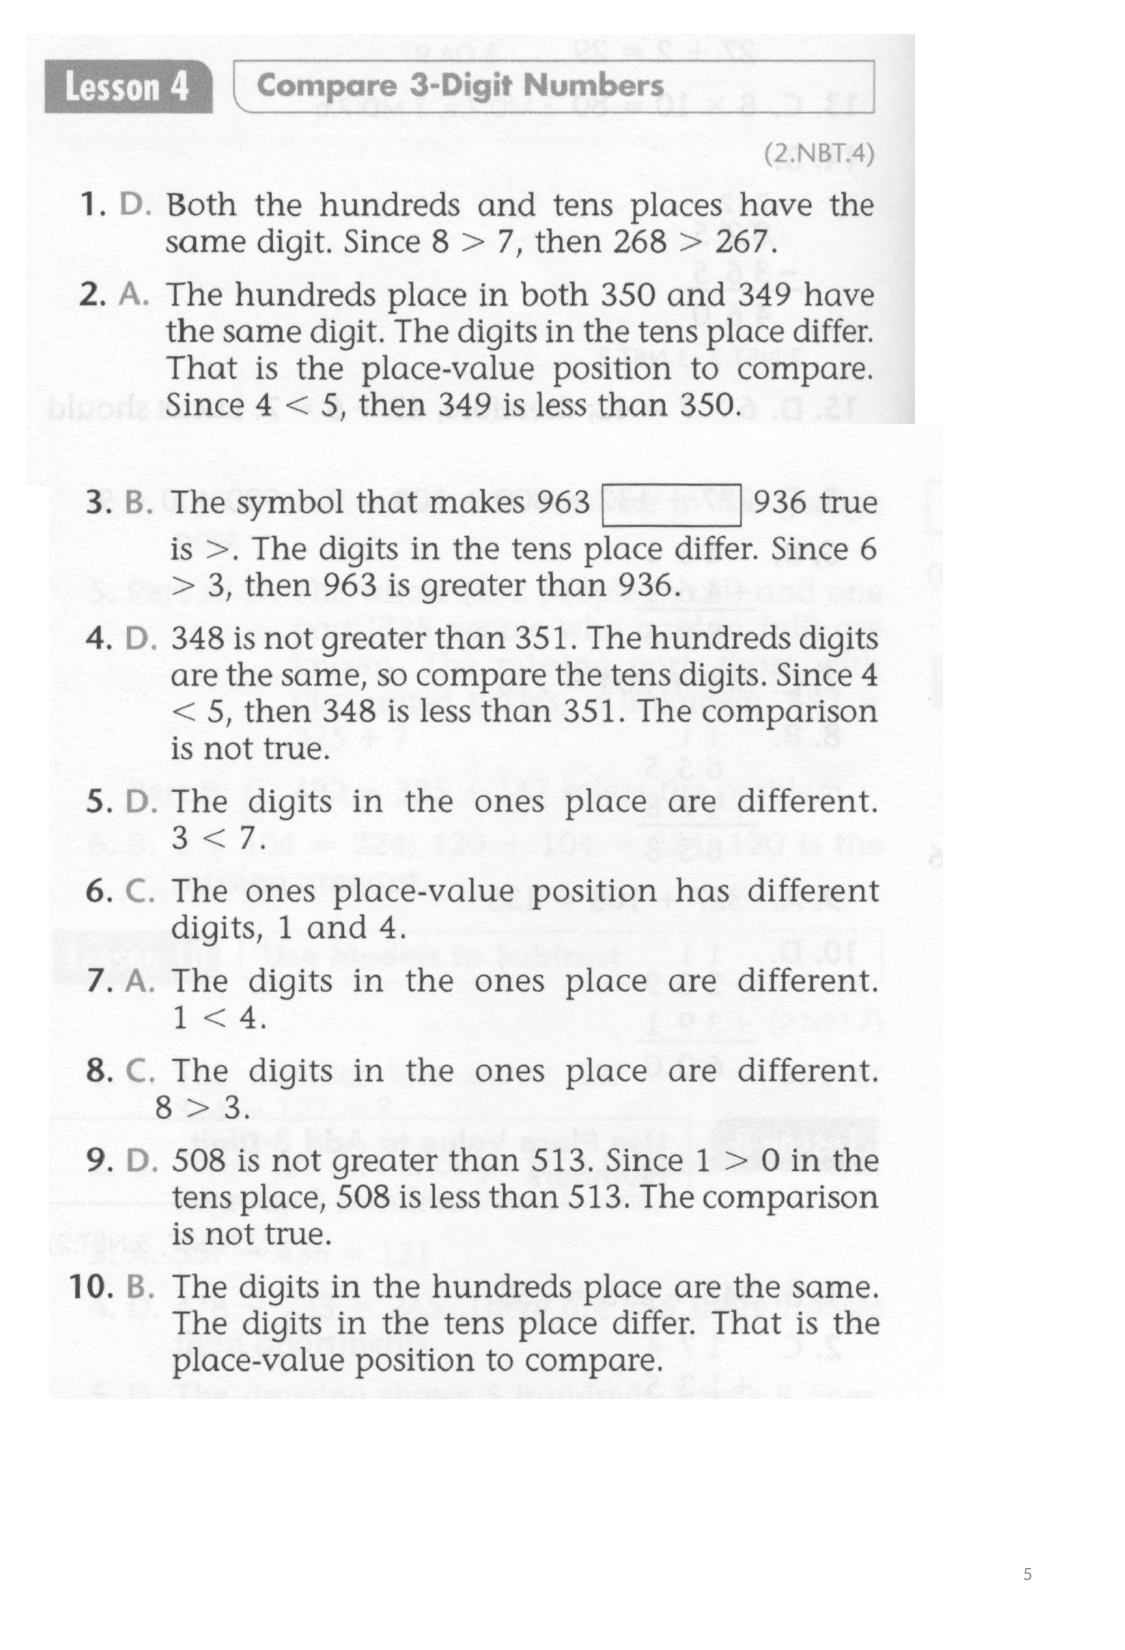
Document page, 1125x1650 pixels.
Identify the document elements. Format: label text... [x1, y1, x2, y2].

picture [26, 34, 943, 1399]
slide_number 5 [794, 1529, 1048, 1618]
